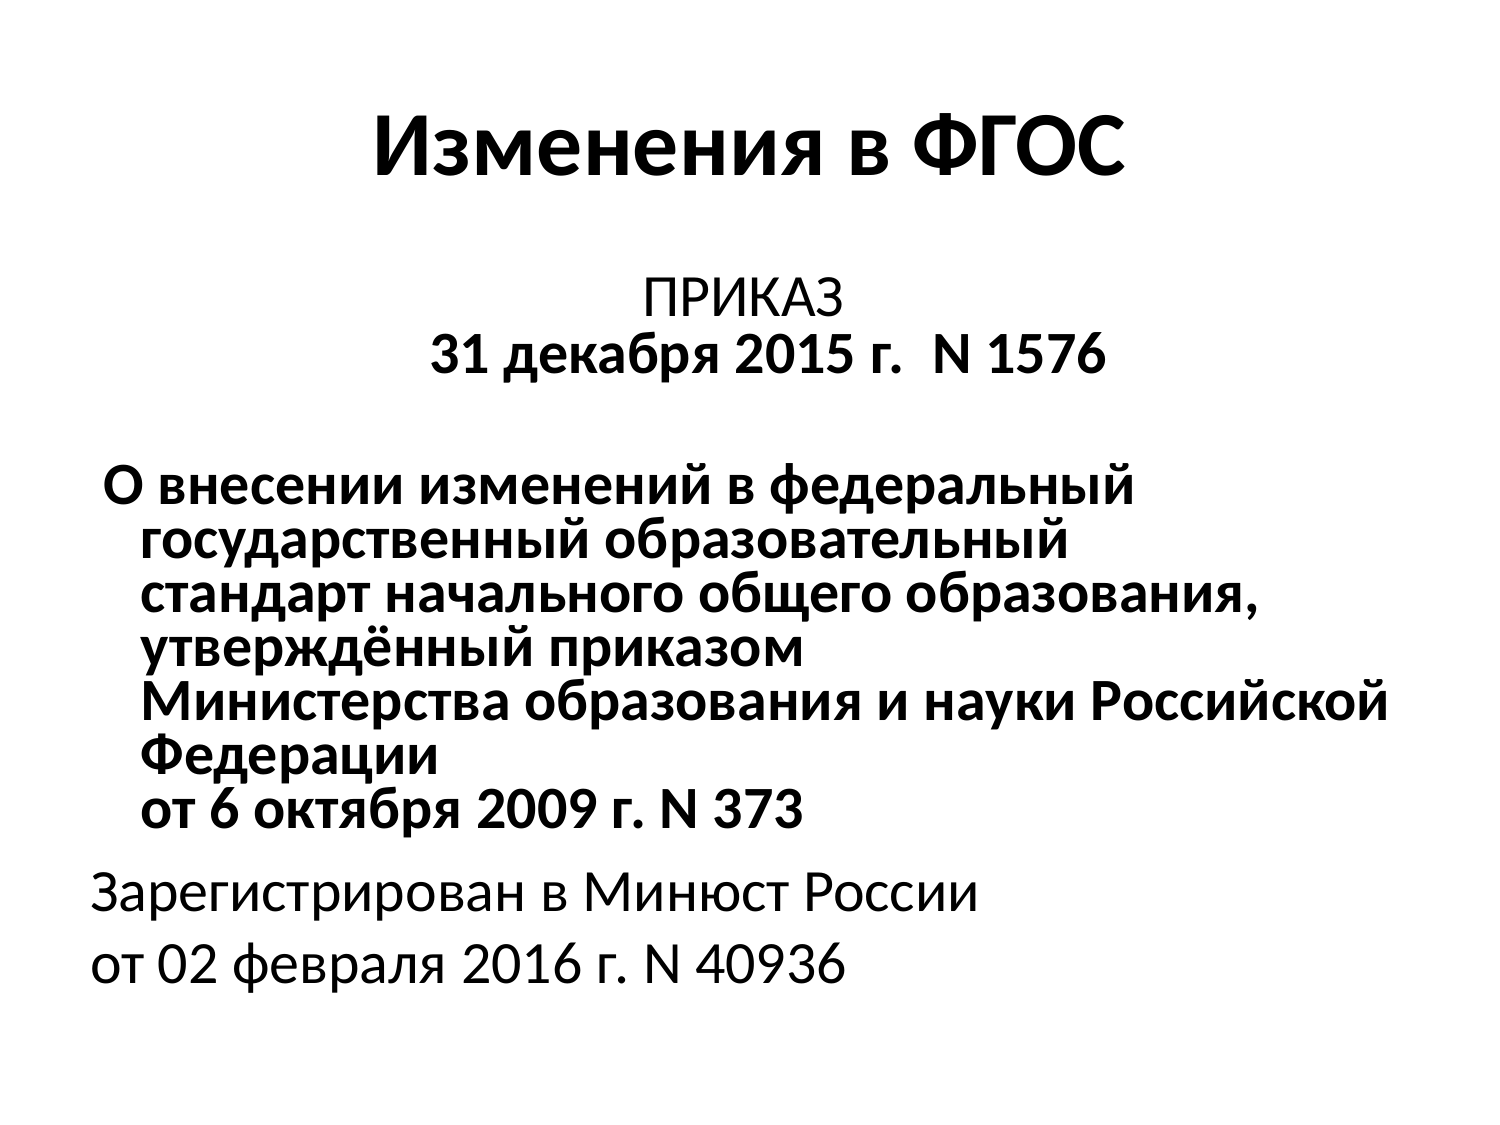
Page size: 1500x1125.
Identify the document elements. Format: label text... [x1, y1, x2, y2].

list ПРИКАЗ 31 декабря 2015 г. N 1576 О внесении изменений в федеральный государственный образовательный стандарт начального общего образования, утверждённый приказом Министерства образования и науки Российской Федерации от 6 октября 2009 г. N 373 Зарегистрирован в Минюст России от 02 февраля 2016 г. N 40936 [75, 262, 1425, 1005]
title Изменения в ФГОС [75, 45, 1425, 233]
